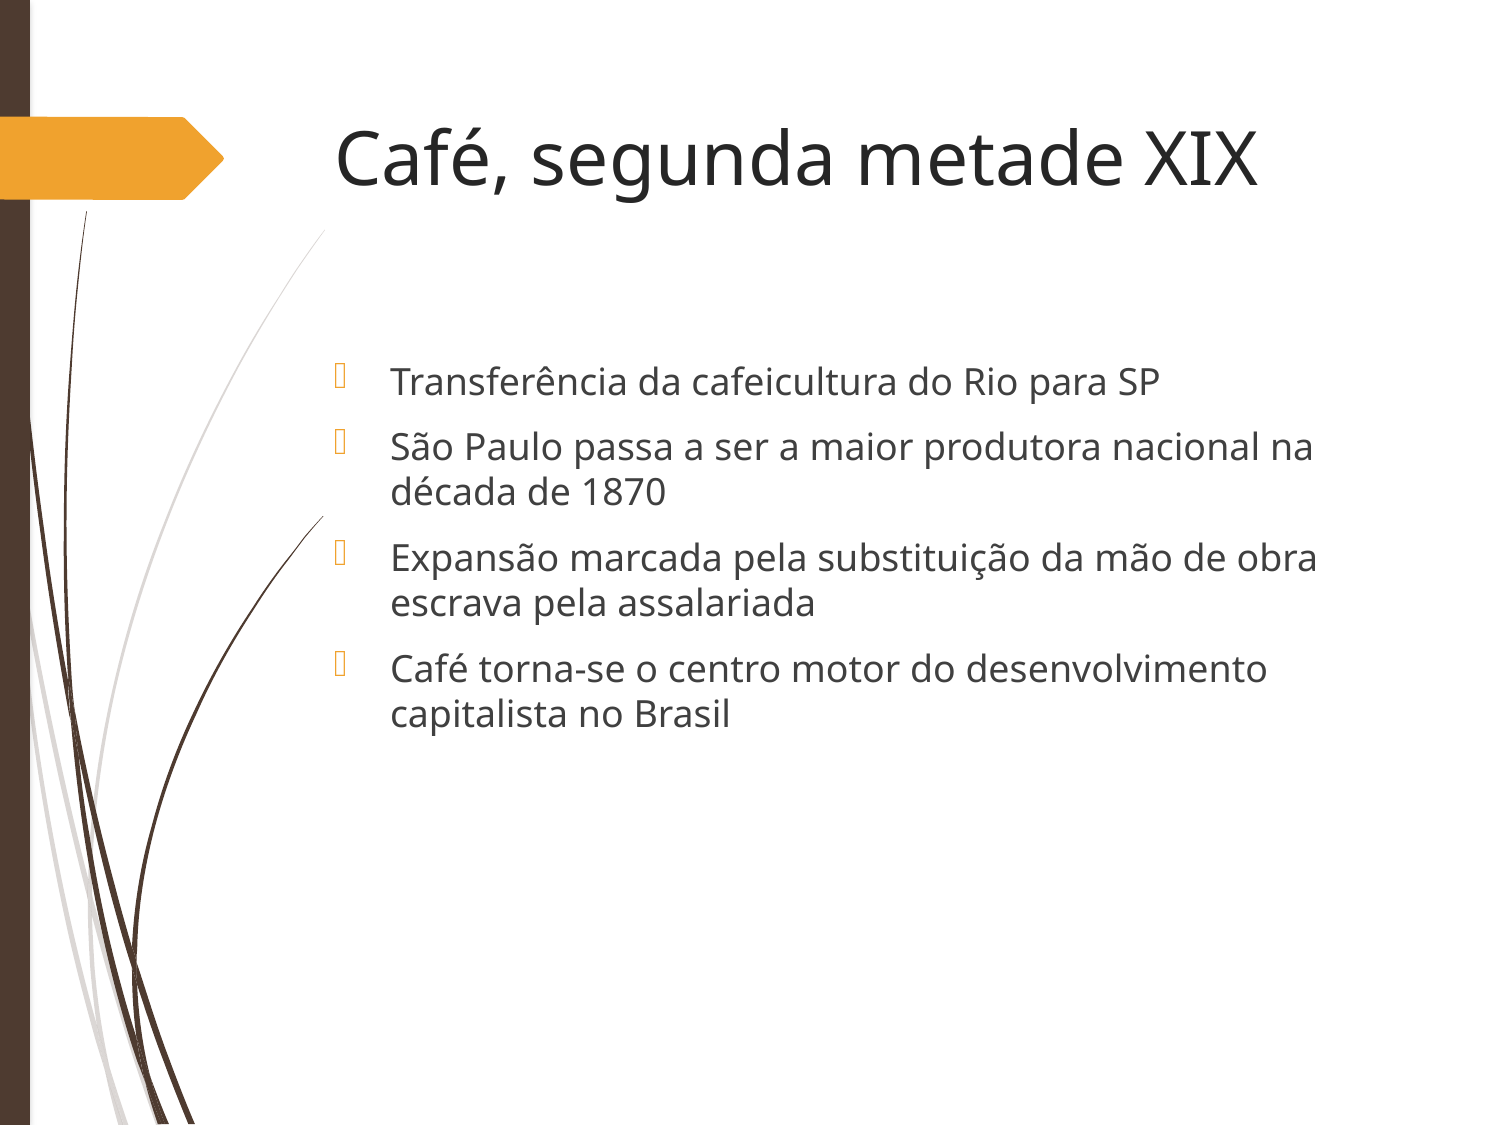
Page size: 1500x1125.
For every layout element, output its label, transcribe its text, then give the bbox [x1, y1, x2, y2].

title Café, segunda metade XIX [319, 102, 1400, 313]
list Transferência da cafeicultura do Rio para SP São Paulo passa a ser a maior produtora nacional na década de 1870 Expansão marcada pela substituição da mão de obra escrava pela assalariada Café torna-se o centro motor do desenvolvimento capitalista no Brasil [318, 350, 1400, 970]
